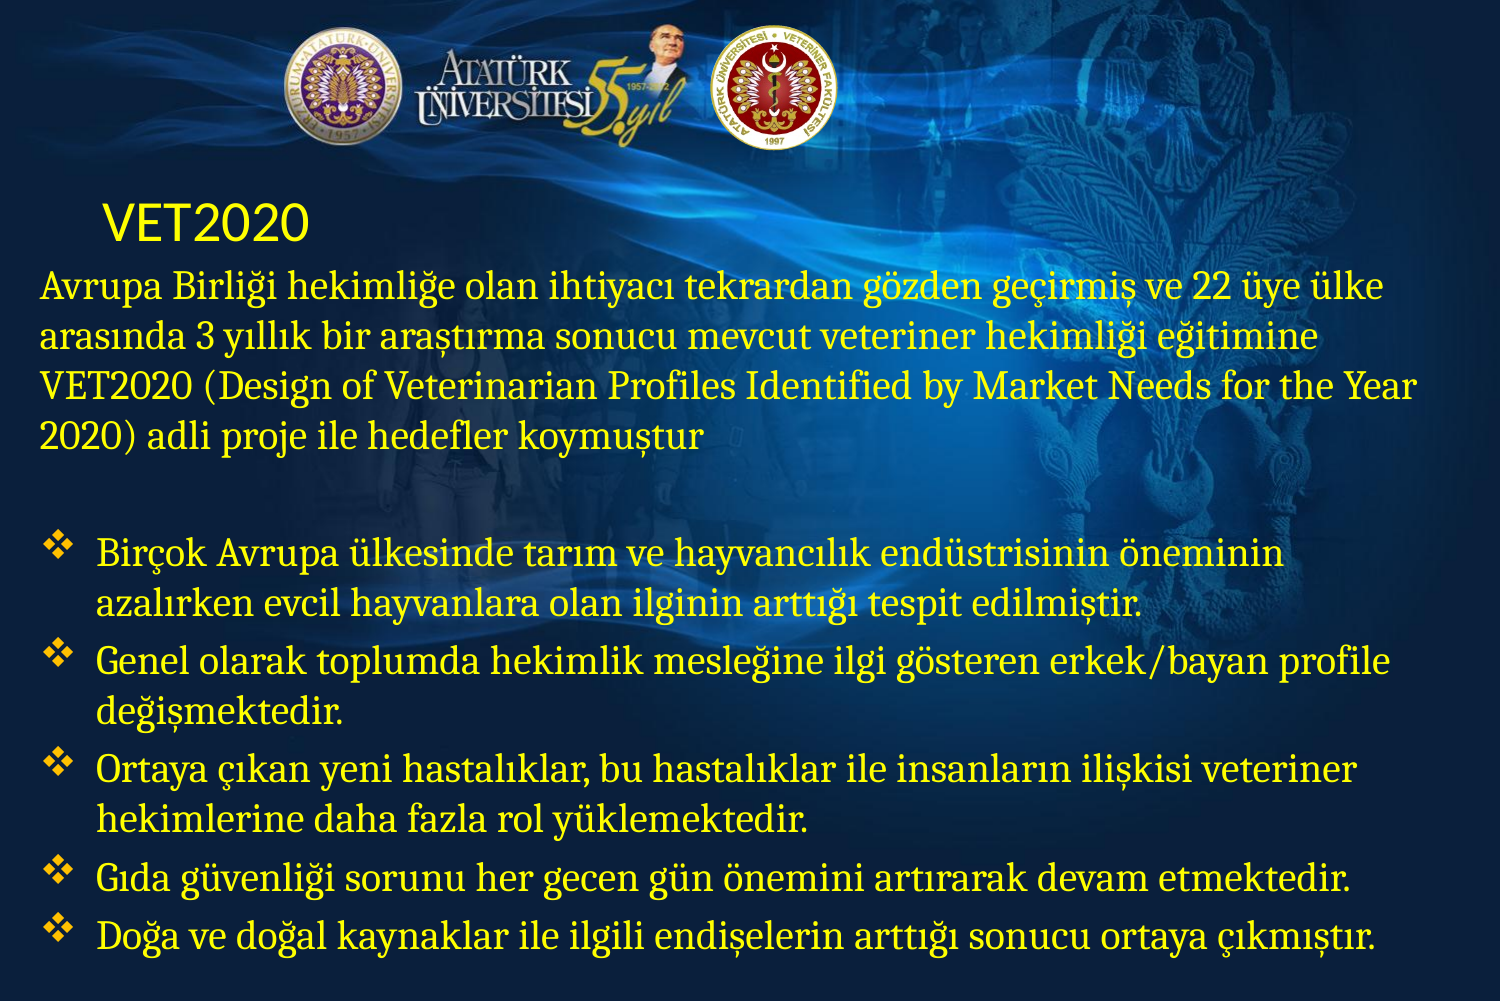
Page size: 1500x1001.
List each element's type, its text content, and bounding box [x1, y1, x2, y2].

text_box VET2020 [87, 175, 1400, 276]
text_box Avrupa Birliği hekimliğe olan ihtiyacı tekrardan gözden geçirmiş ve 22 üye ülke arasında 3 yıllık bir araştırma sonucu mevcut veteriner hekimliği eğitimine VET2020 (Design of Veterinarian Profiles Identified by Market Needs for the Year 2020) adli proje ile hedefler koymuştur Birçok Avrupa ülkesinde tarım ve hayvancılık endüstrisinin öneminin azalırken evcil hayvanlara olan ilginin arttığı tespit edilmiştir. Genel olarak toplumda hekimlik mesleğine ilgi gösteren erkek/bayan profile değişmektedir. Ortaya çıkan yeni hastalıklar, bu hastalıklar ile insanların ilişkisi veteriner hekimlerine daha fazla rol yüklemektedir. Gıda güvenliği sorunu her gecen gün önemini artırarak devam etmektedir. Doğa ve doğal kaynaklar ile ilgili endişelerin arttığı sonucu ortaya çıkmıştır. [24, 250, 1463, 988]
picture [0, 0, 1500, 1001]
